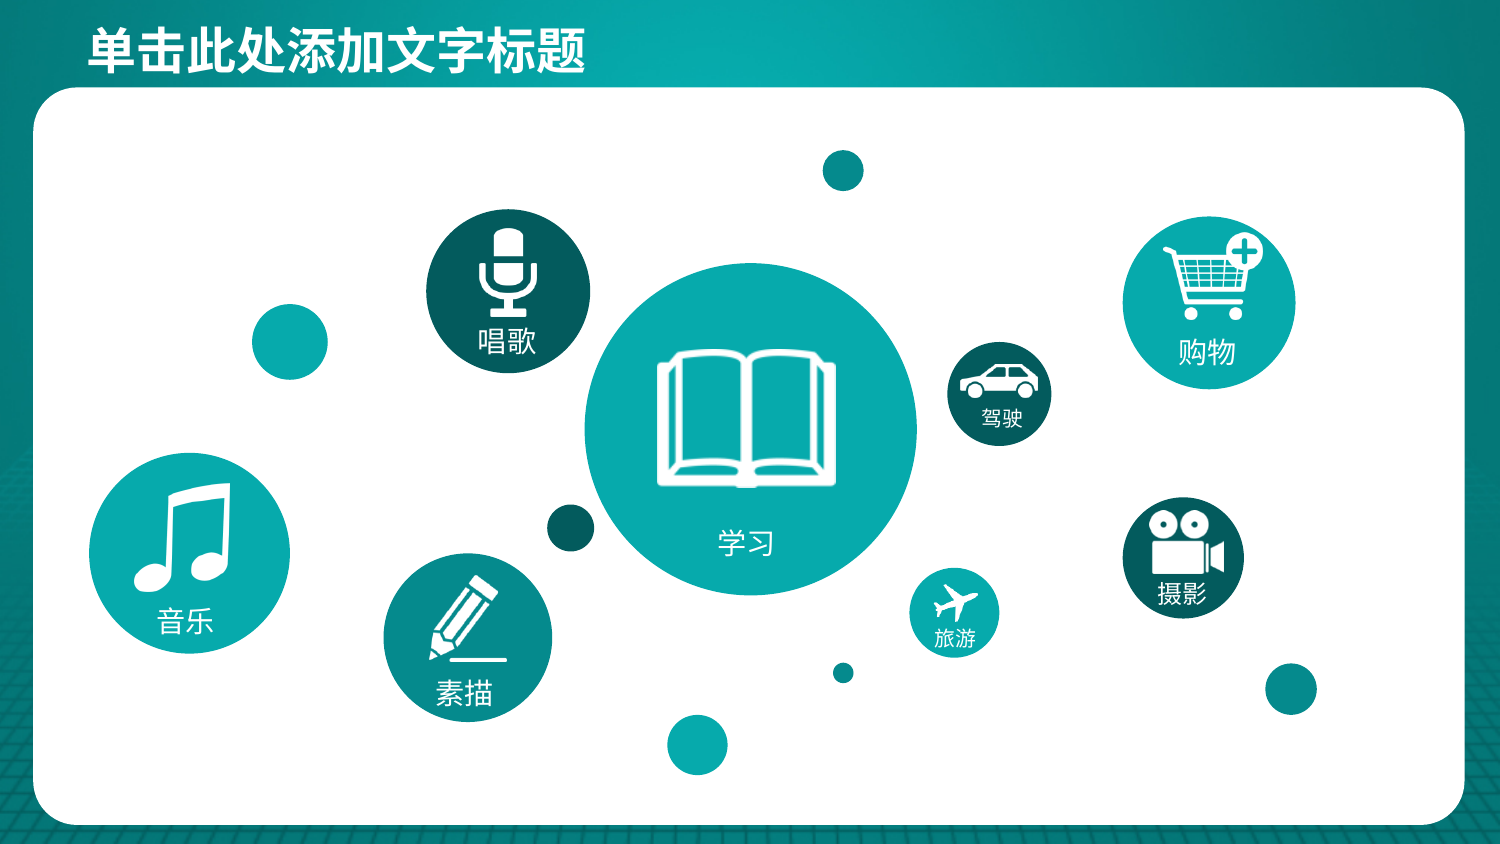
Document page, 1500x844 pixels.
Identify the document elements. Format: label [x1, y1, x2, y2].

text_box [947, 341, 1052, 447]
text_box [1263, 661, 1319, 717]
text_box [88, 452, 291, 654]
text_box [425, 208, 591, 374]
text_box [584, 262, 918, 596]
picture [0, 0, 1500, 844]
text_box [830, 660, 856, 686]
text_box [1122, 216, 1296, 390]
text_box [1122, 497, 1245, 619]
text_box [820, 148, 866, 194]
text_box [249, 301, 330, 382]
text_box [665, 712, 730, 778]
text_box [545, 502, 579, 554]
text_box [909, 567, 1000, 659]
text_box [383, 553, 553, 723]
